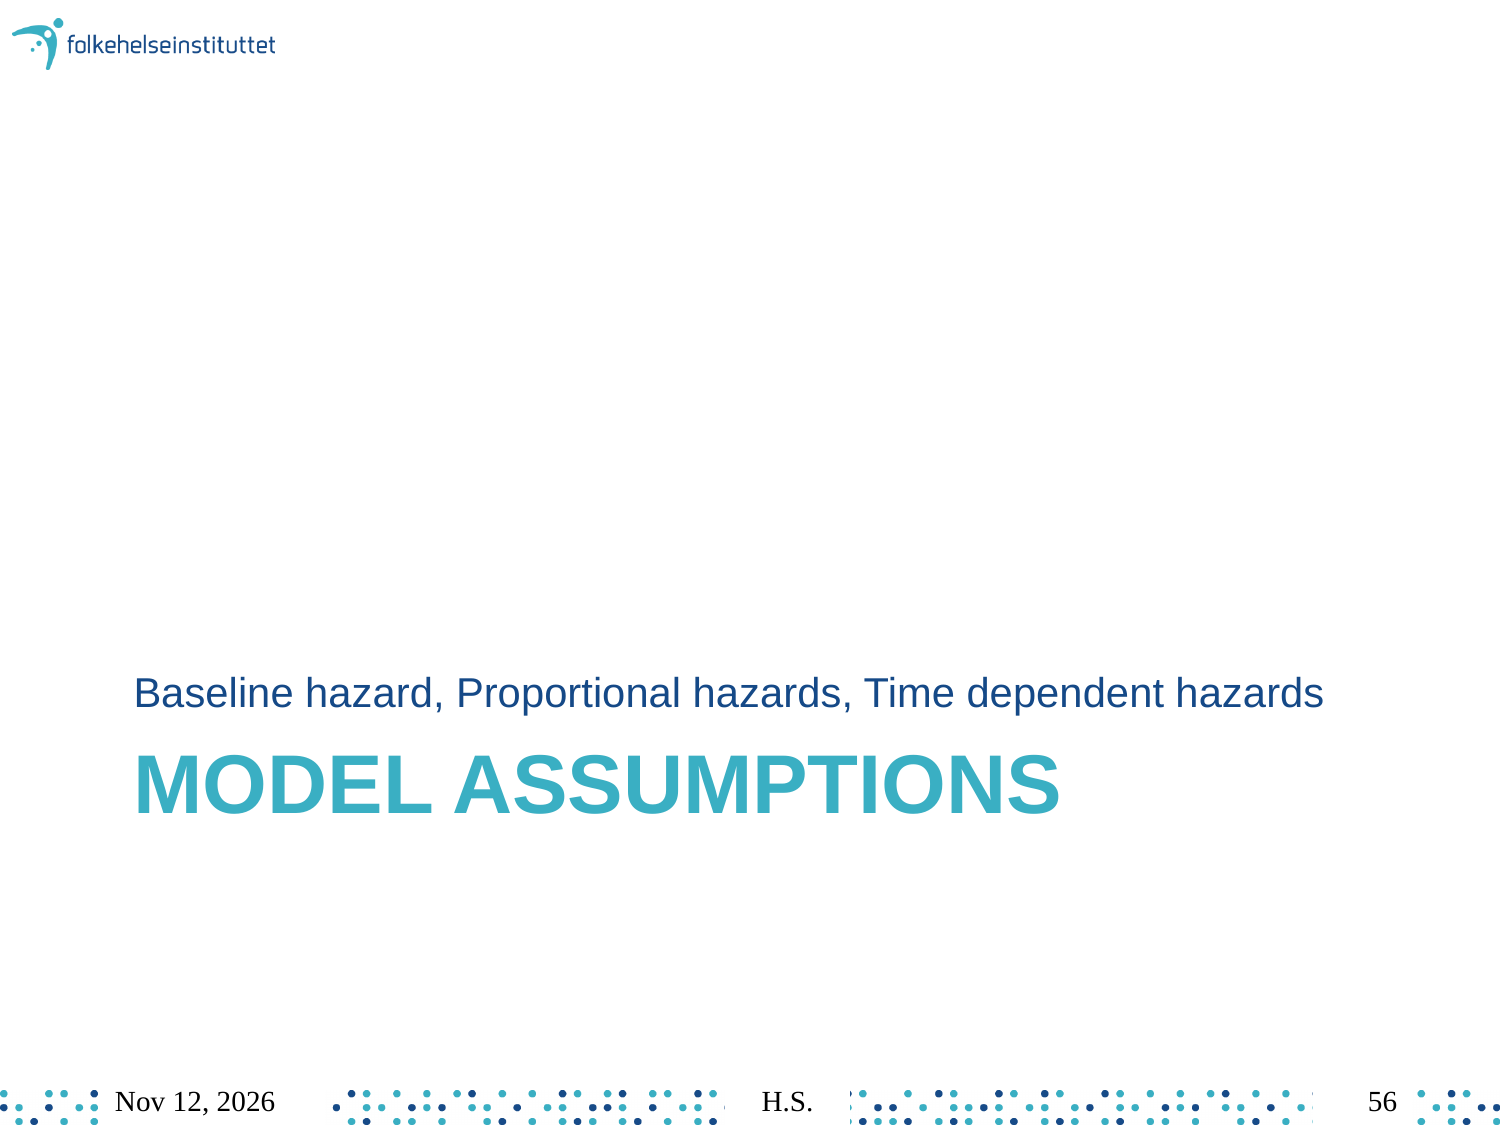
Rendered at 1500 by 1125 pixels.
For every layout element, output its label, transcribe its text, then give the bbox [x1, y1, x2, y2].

list Baseline hazard, Proportional hazards, Time dependent hazards [118, 476, 1394, 723]
picture [1413, 1090, 1500, 1125]
title Model Assumptions [118, 723, 1394, 947]
picture [0, 1090, 99, 1125]
slide_number 56 [1312, 1074, 1413, 1125]
footer H.S. [724, 1074, 851, 1125]
picture [851, 1090, 1312, 1125]
picture [12, 18, 275, 70]
slide_number Mar-23 [99, 1074, 326, 1125]
picture [326, 1090, 724, 1125]
